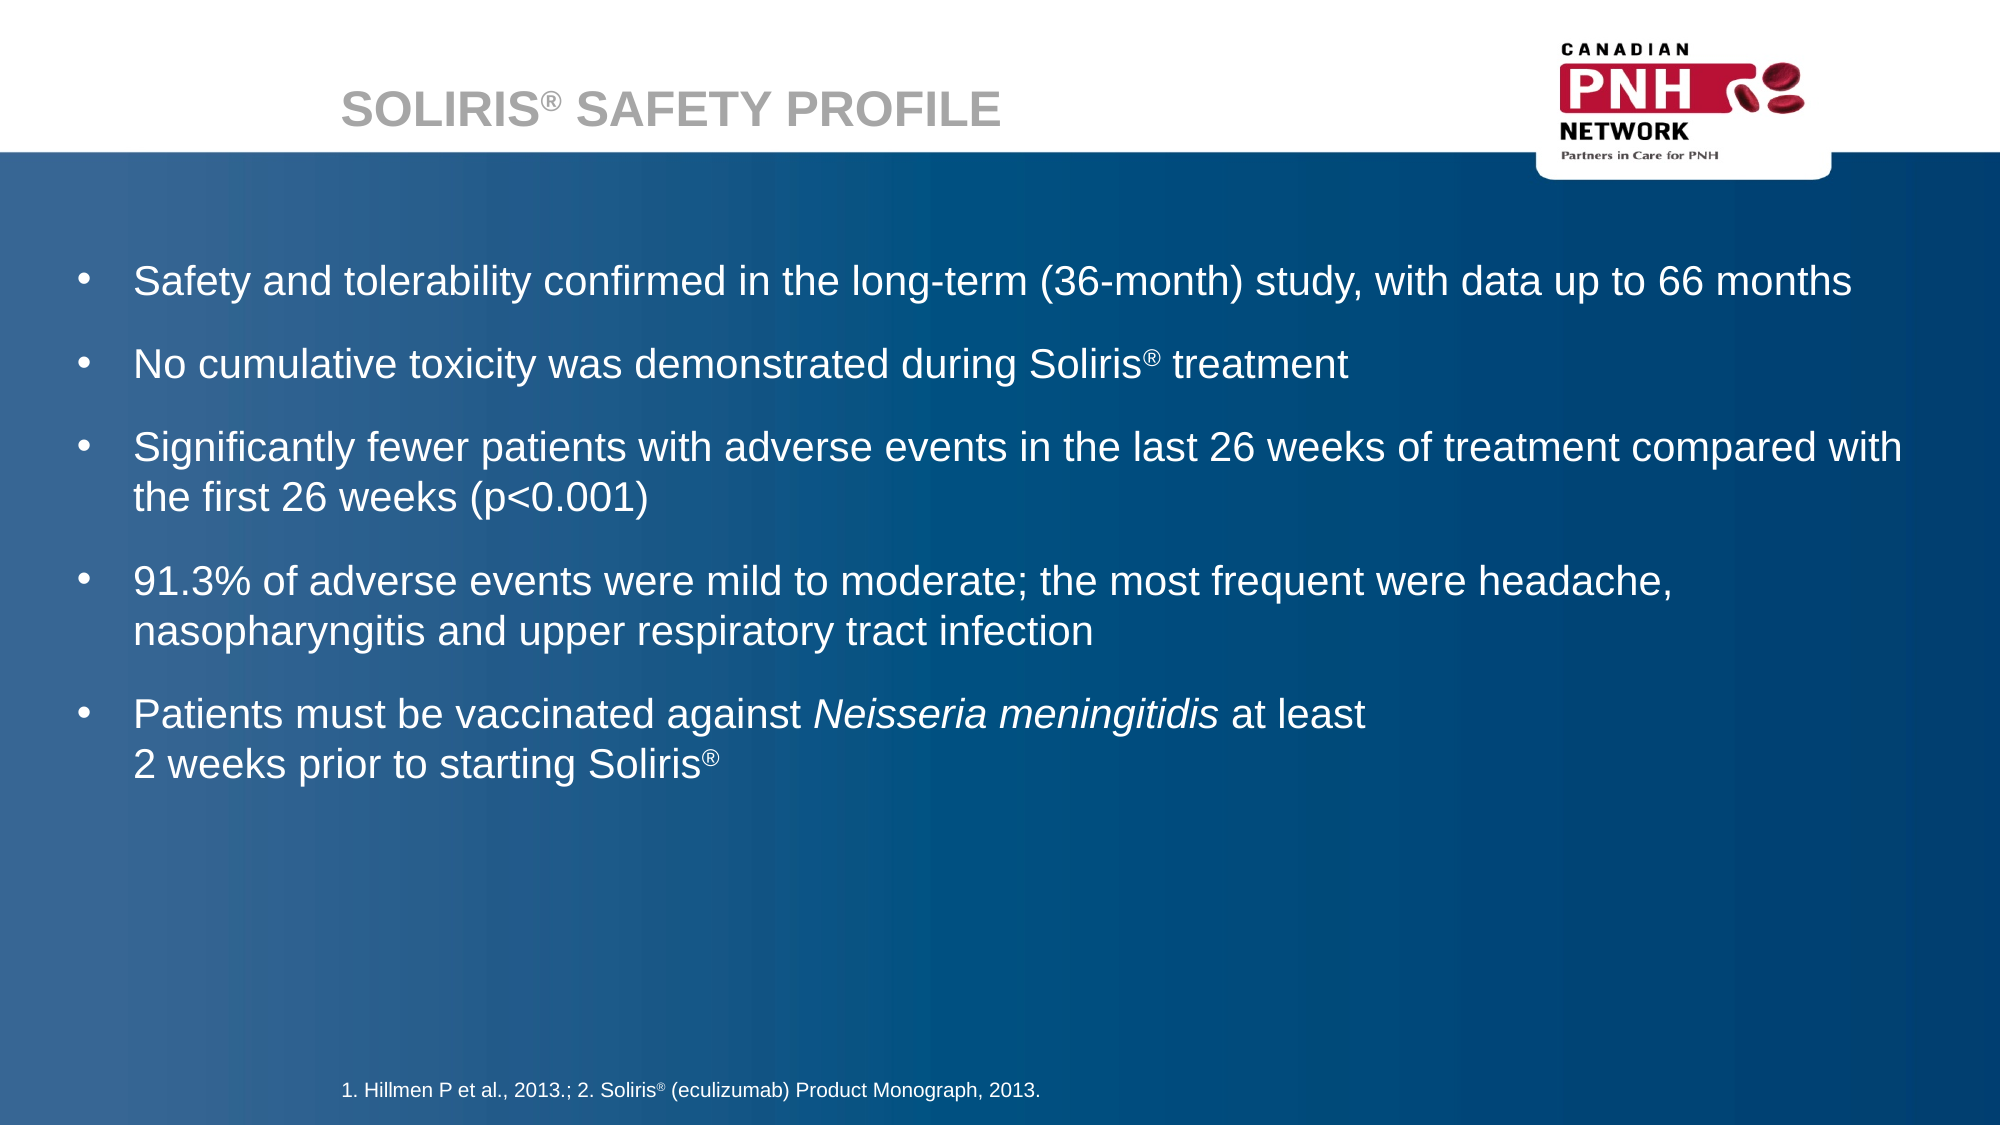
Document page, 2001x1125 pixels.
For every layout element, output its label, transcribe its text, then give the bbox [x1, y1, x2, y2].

list Safety and tolerability confirmed in the long-term (36-month) study, with data up to 66 months No cumulative toxicity was demonstrated during Soliris® treatment Significantly fewer patients with adverse events in the last 26 weeks of treatment compared with the first 26 weeks (p<0.001) 91.3% of adverse events were mild to moderate; the most frequent were headache, nasopharyngitis and upper respiratory tract infection Patients must be vaccinated against Neisseria meningitidis at least 2 weeks prior to starting Soliris® [61, 246, 1939, 989]
picture [0, 0, 2000, 1125]
text_box SOLIRIS® SAFETY PROFILE [325, 69, 1350, 158]
text_box 1. Hillmen P et al., 2013.; 2. Soliris® (eculizumab) Product Monograph, 2013. [326, 1069, 1667, 1110]
